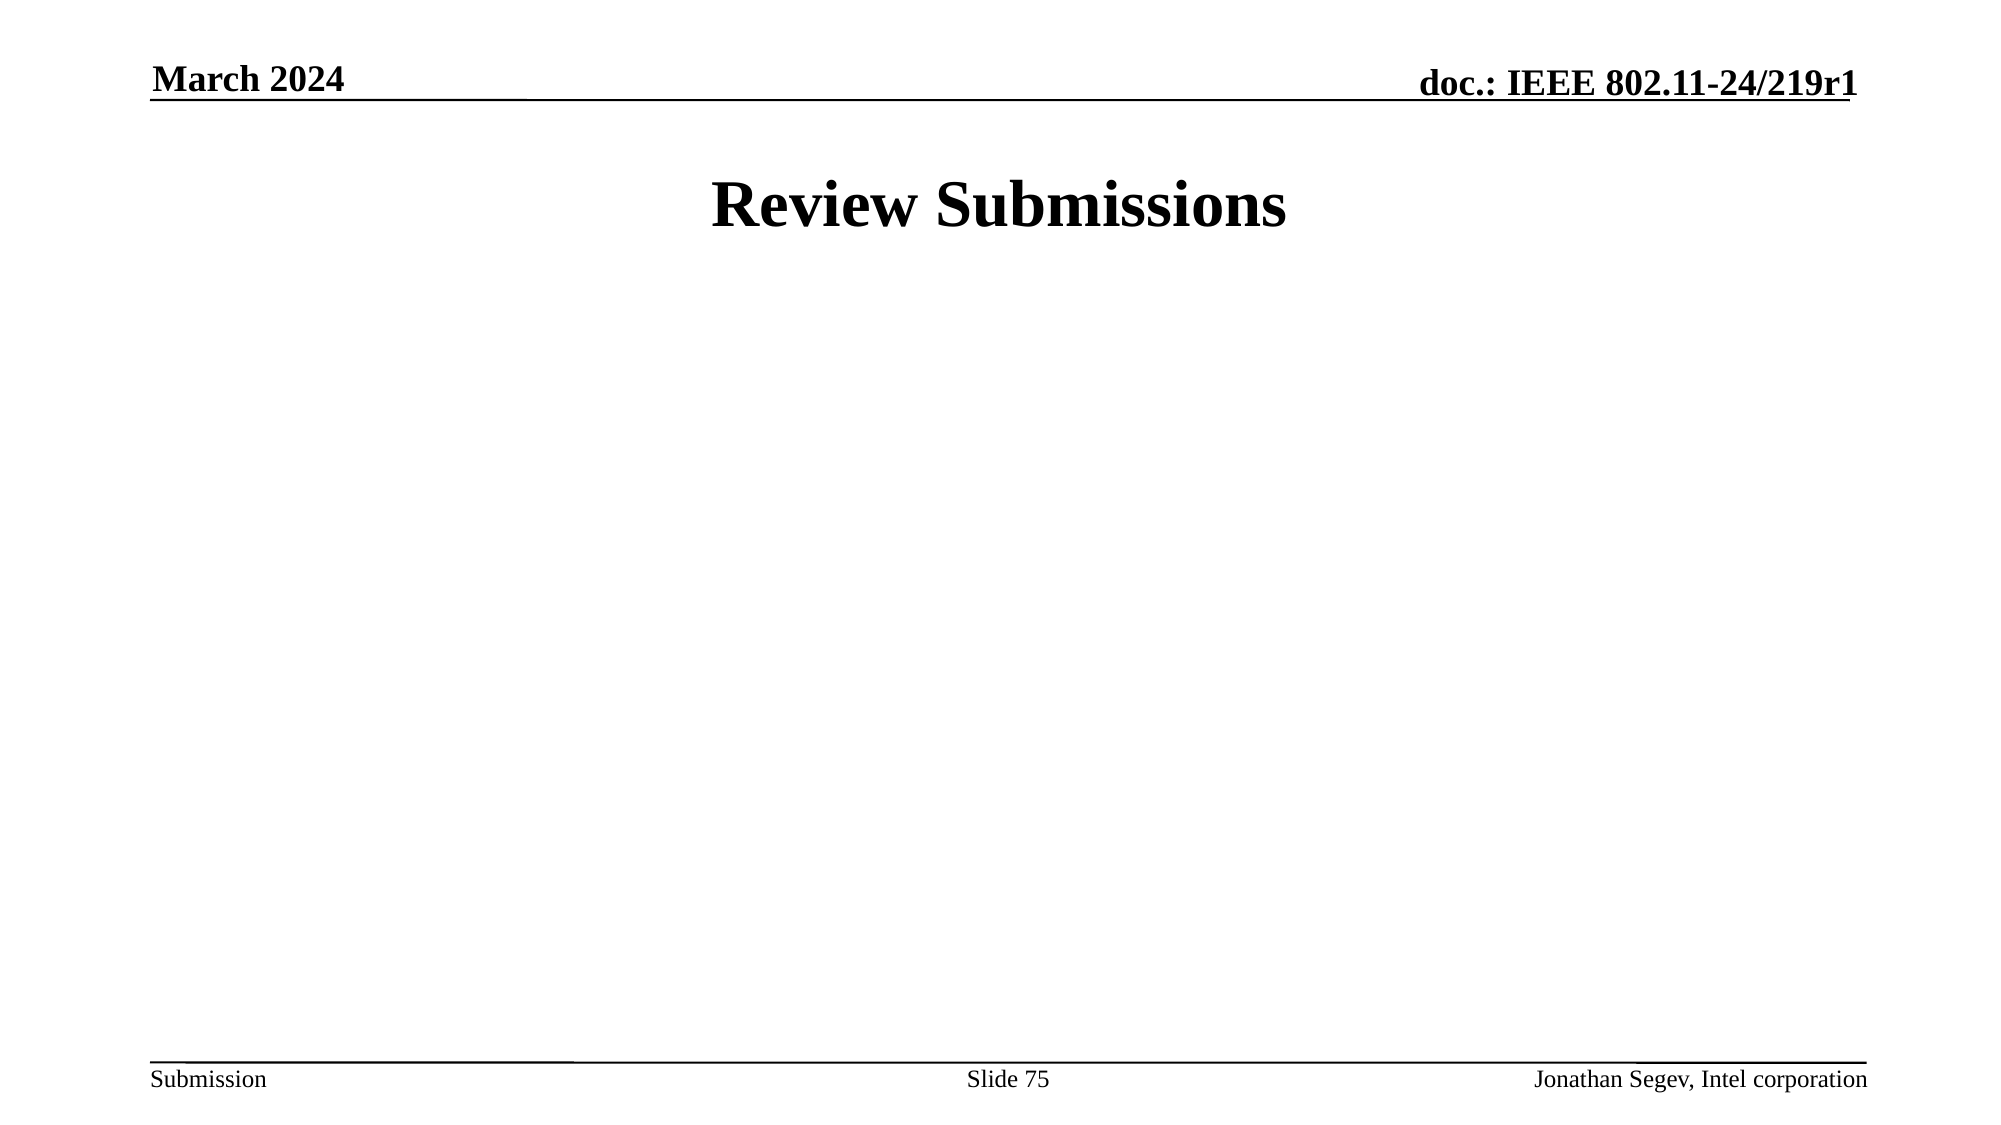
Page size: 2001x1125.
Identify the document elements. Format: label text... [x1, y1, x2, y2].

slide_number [152, 54, 563, 100]
title Review Submissions [149, 112, 1850, 288]
slide_number Slide 75 [950, 1061, 1067, 1123]
footer Jonathan Segev, Intel corporation [1171, 1061, 1869, 1093]
